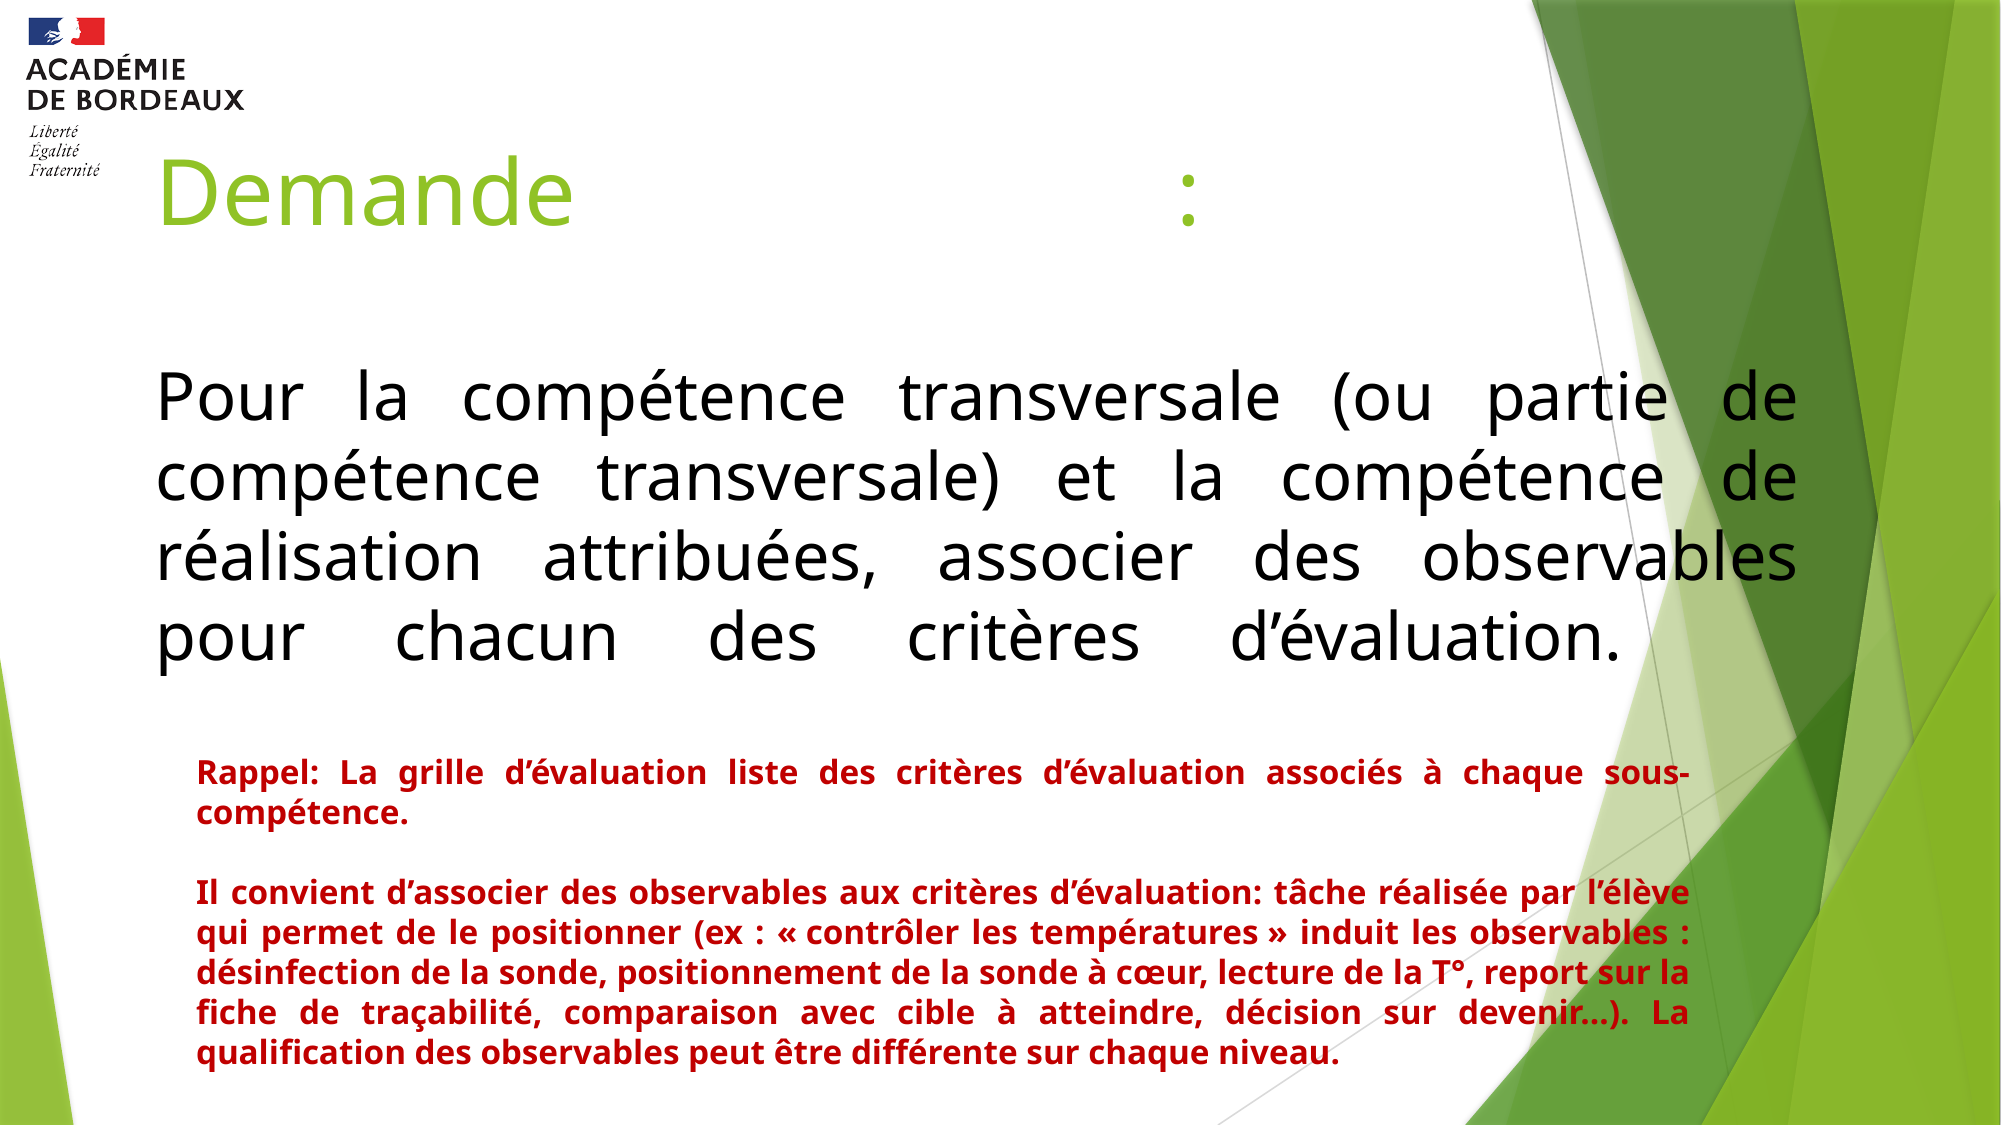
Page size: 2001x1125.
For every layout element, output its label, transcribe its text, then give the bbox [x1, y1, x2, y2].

text_box Rappel: La grille d’évaluation liste des critères d’évaluation associés à chaque sous-compétence. Il convient d’associer des observables aux critères d’évaluation: tâche réalisée par l’élève qui permet de le positionner (ex : « contrôler les températures » induit les observables : désinfection de la sonde, positionnement de la sonde à cœur, lecture de la T°, report sur la fiche de traçabilité, comparaison avec cible à atteindre, décision sur devenir…). La qualification des observables peut être différente sur chaque niveau. [181, 743, 1708, 1079]
picture [0, 2, 283, 213]
text_box Demande : Pour la compétence transversale (ou partie de compétence transversale) et la compétence de réalisation attribuées, associer des observables pour chacun des critères d’évaluation. [141, 126, 1816, 299]
